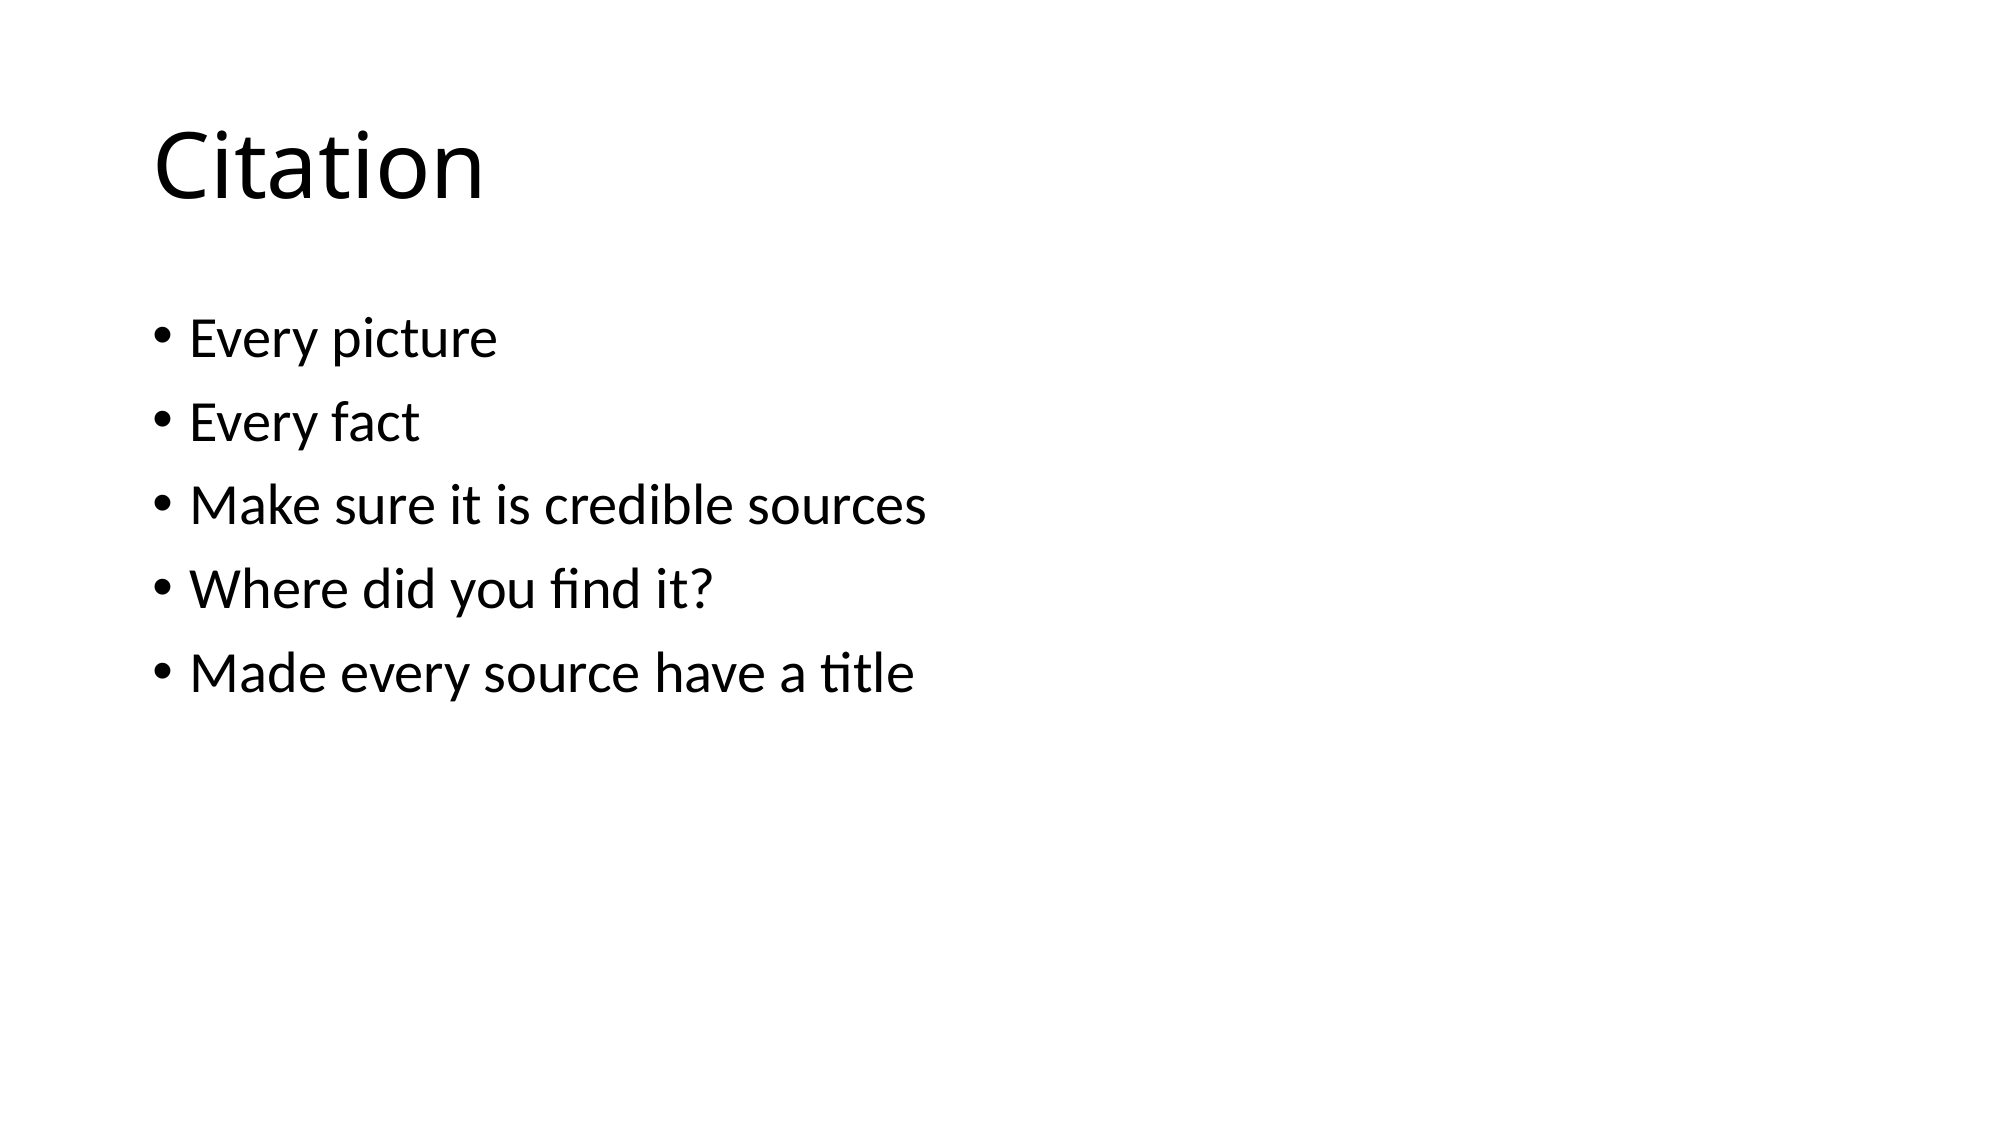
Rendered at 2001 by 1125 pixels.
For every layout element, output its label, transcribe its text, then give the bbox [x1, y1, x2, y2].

title Citation [137, 59, 1863, 278]
list Every picture Every fact Make sure it is credible sources Where did you find it? Made every source have a title [137, 299, 1863, 1014]
